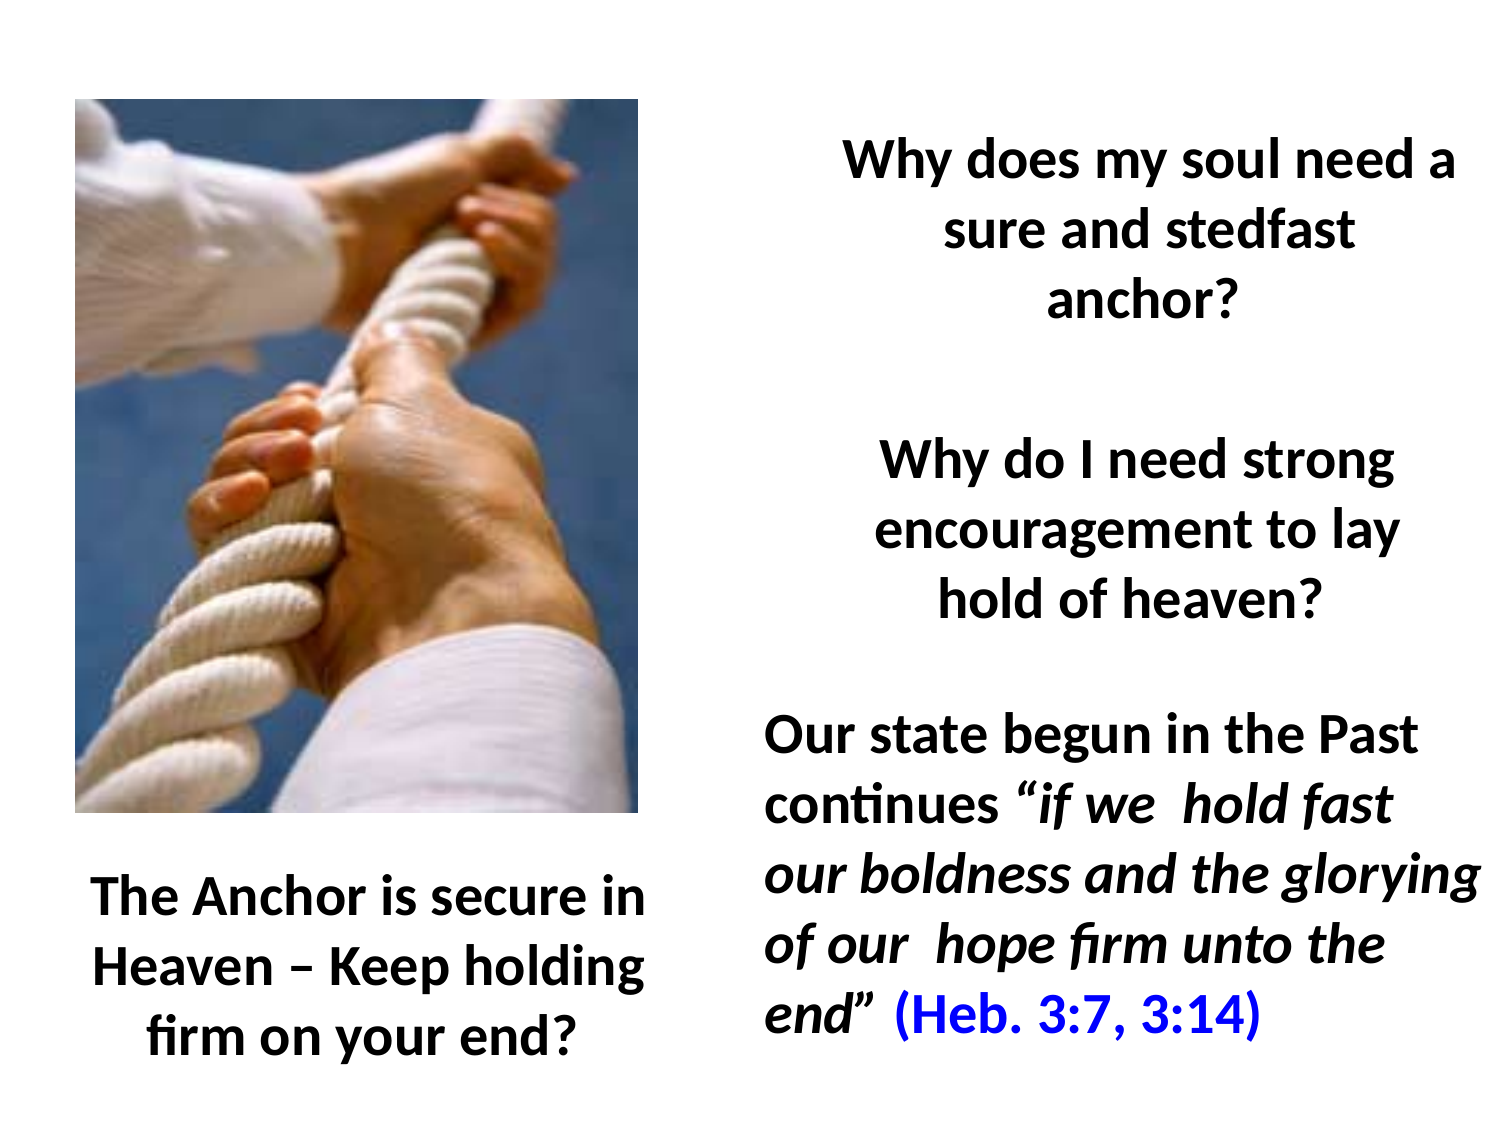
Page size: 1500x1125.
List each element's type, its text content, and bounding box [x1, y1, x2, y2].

text_box The Anchor is secure in Heaven – Keep holding firm on your end? [50, 849, 688, 1075]
picture [74, 99, 638, 813]
text_box Why does my soul need a sure and stedfast anchor? [825, 112, 1475, 338]
text_box Why do I need strong encouragement to lay hold of heaven? [837, 412, 1438, 638]
text_box Our state begun in the Past continues “if we hold fast our boldness and the glorying of our hope firm unto the end” (Heb. 3:7, 3:14) [749, 687, 1500, 1053]
